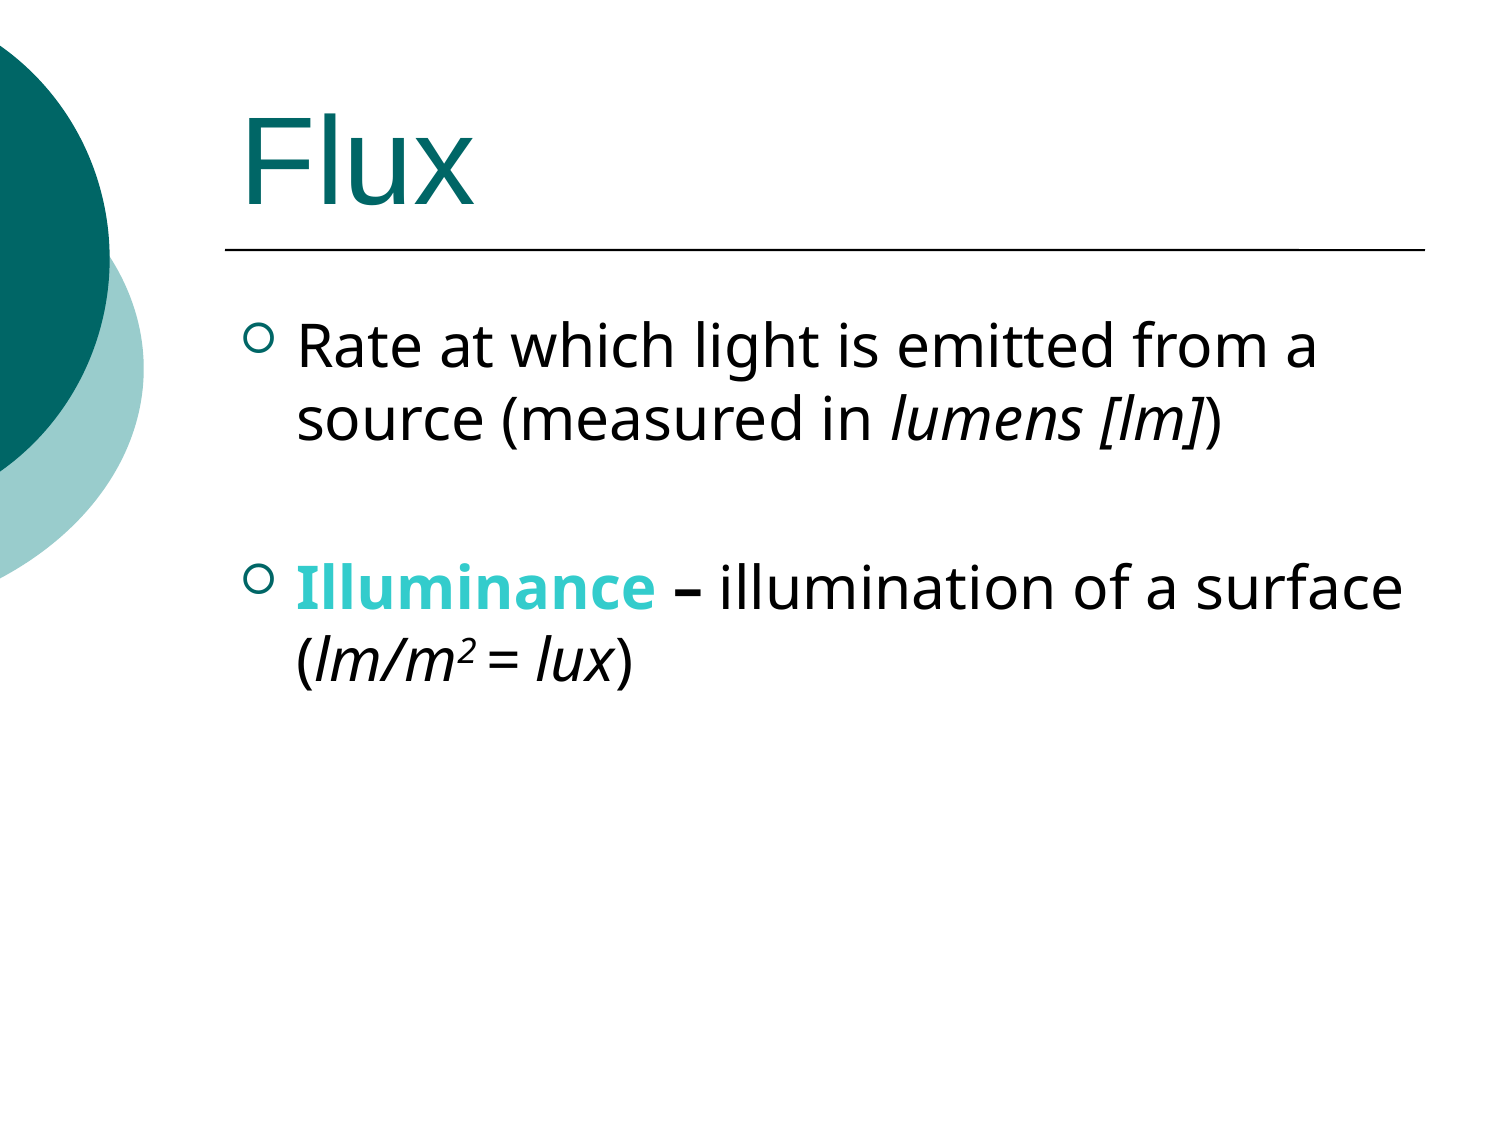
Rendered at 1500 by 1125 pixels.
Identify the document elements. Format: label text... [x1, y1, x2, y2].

list Rate at which light is emitted from a source (measured in lumens [lm]) Illuminance – illumination of a surface (lm/m2 = lux) [224, 299, 1425, 975]
title Flux [224, 49, 1425, 238]
